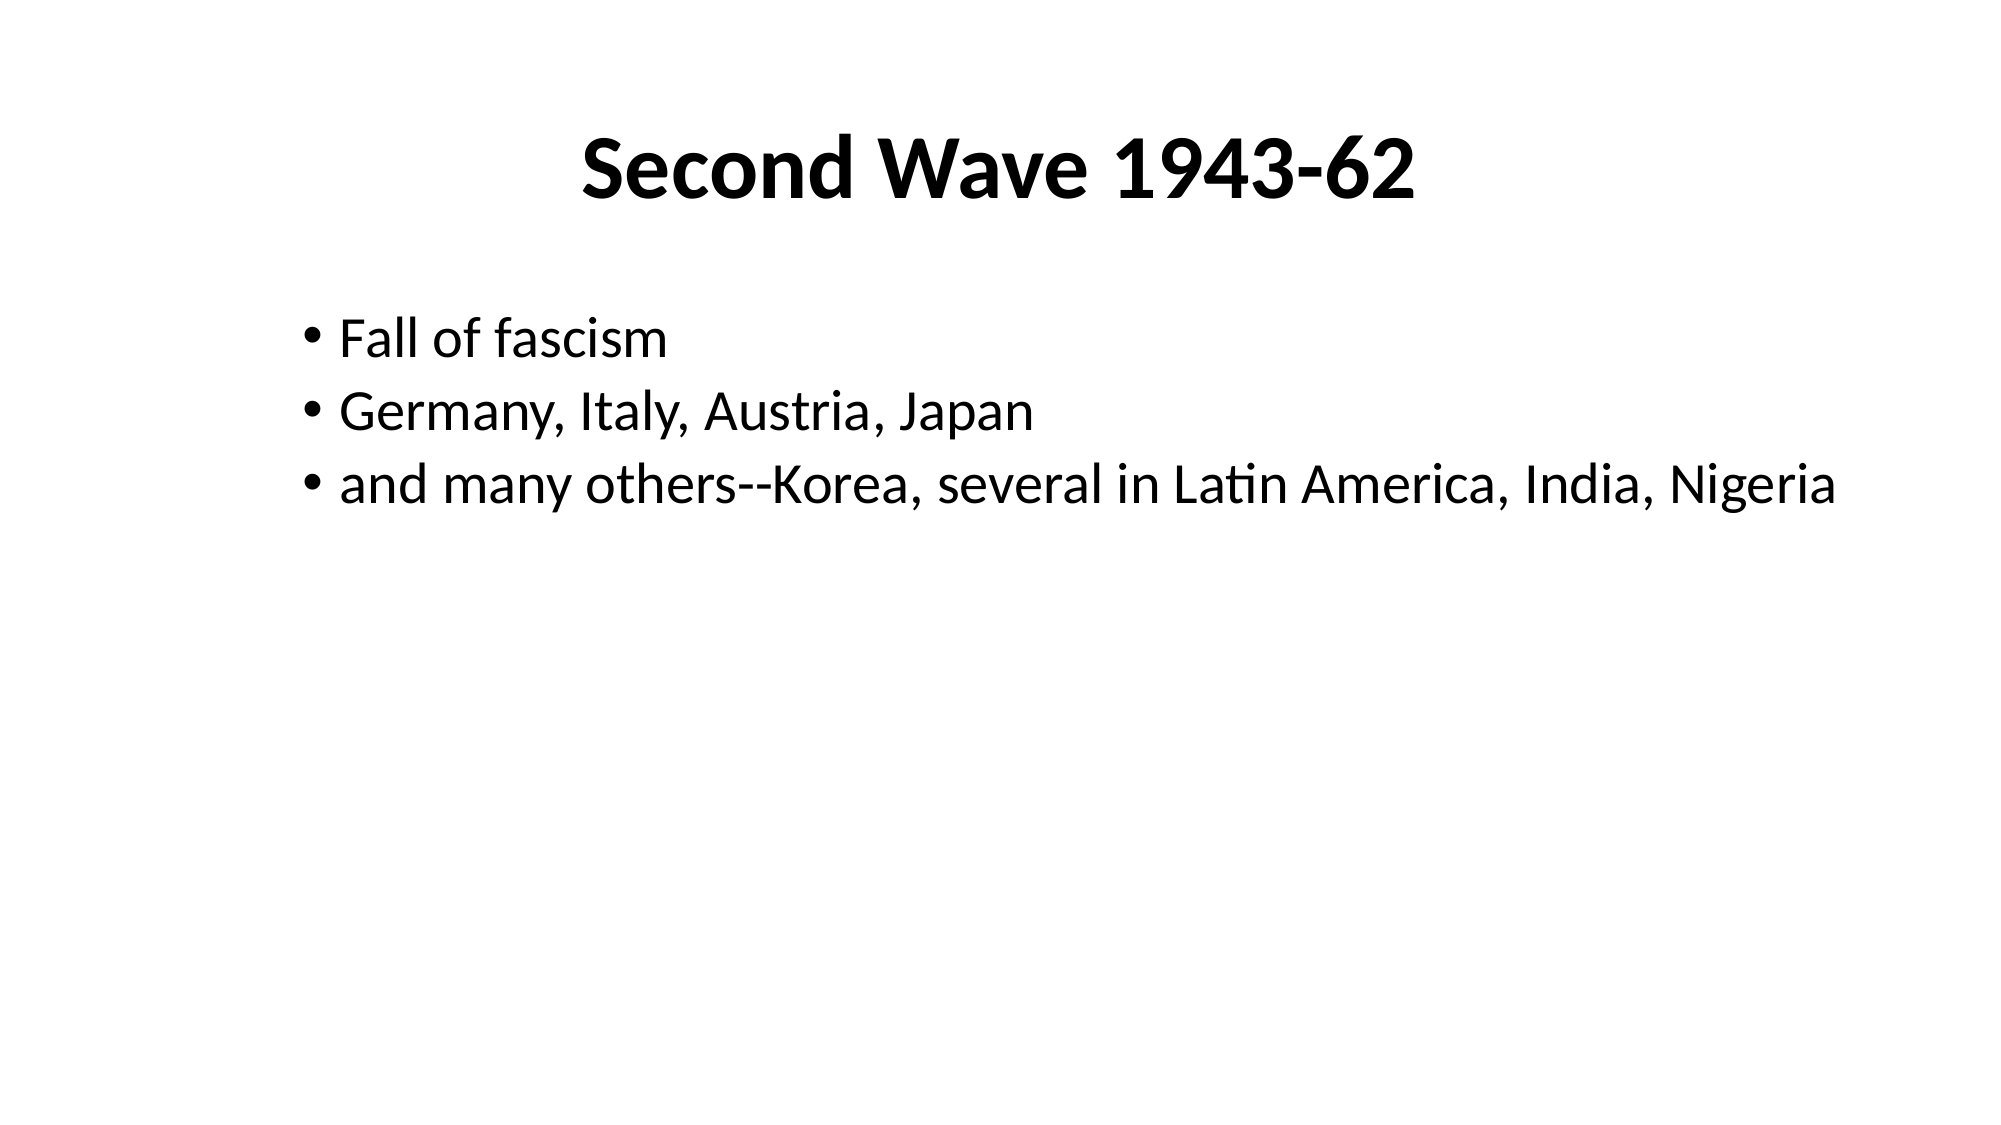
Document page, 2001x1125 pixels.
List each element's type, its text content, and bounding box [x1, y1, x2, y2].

list Fall of fascism Germany, Italy, Austria, Japan and many others--Korea, several in Latin America, India, Nigeria [137, 299, 1863, 1014]
title Second Wave 1943-62 [137, 59, 1863, 278]
